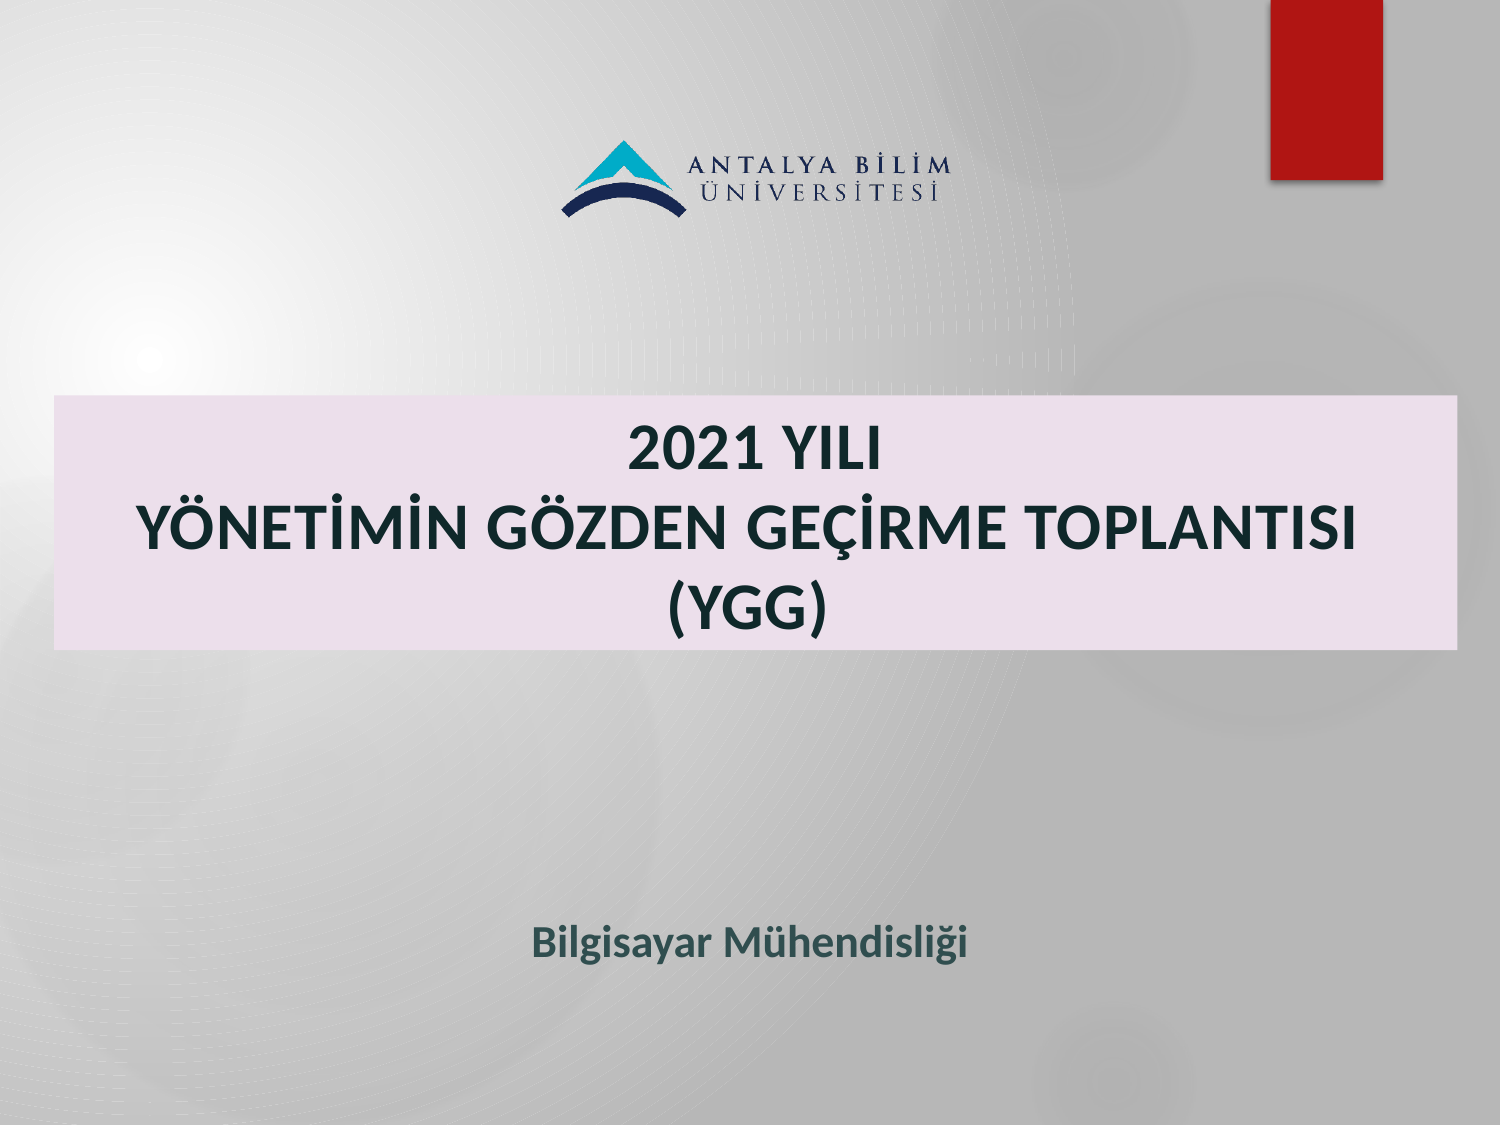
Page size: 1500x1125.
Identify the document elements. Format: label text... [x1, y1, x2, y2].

picture [560, 136, 952, 221]
text_box 2021 YILI YÖNETİMİN GÖZDEN GEÇİRME TOPLANTISI (YGG) [54, 395, 1458, 651]
text_box Bilgisayar Mühendisliği [466, 904, 1034, 974]
